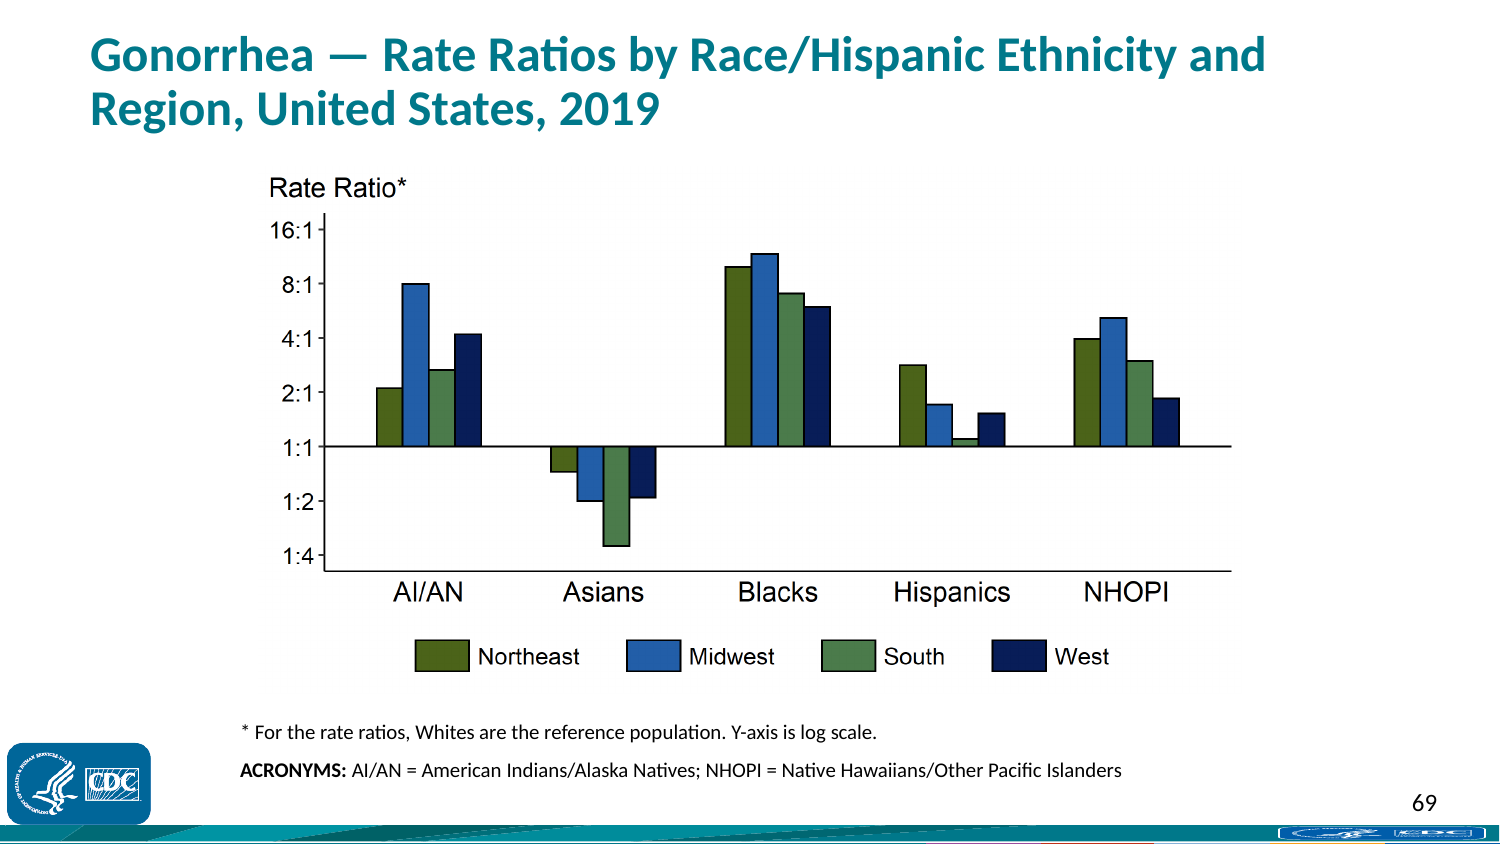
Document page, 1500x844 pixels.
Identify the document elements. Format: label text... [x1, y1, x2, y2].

title Gonorrhea — Rate Ratios by Race/Hispanic Ethnicity and Region, United States, 2019 [75, 19, 1425, 144]
picture [5, 741, 152, 826]
list * For the rate ratios, Whites are the reference population. Y-axis is log scale. ACRONYMS: AI/AN = American Indians/Alaska Natives; NHOPI = Native Hawaiians/Other Pacific Islanders [225, 714, 1275, 820]
picture [258, 166, 1242, 694]
